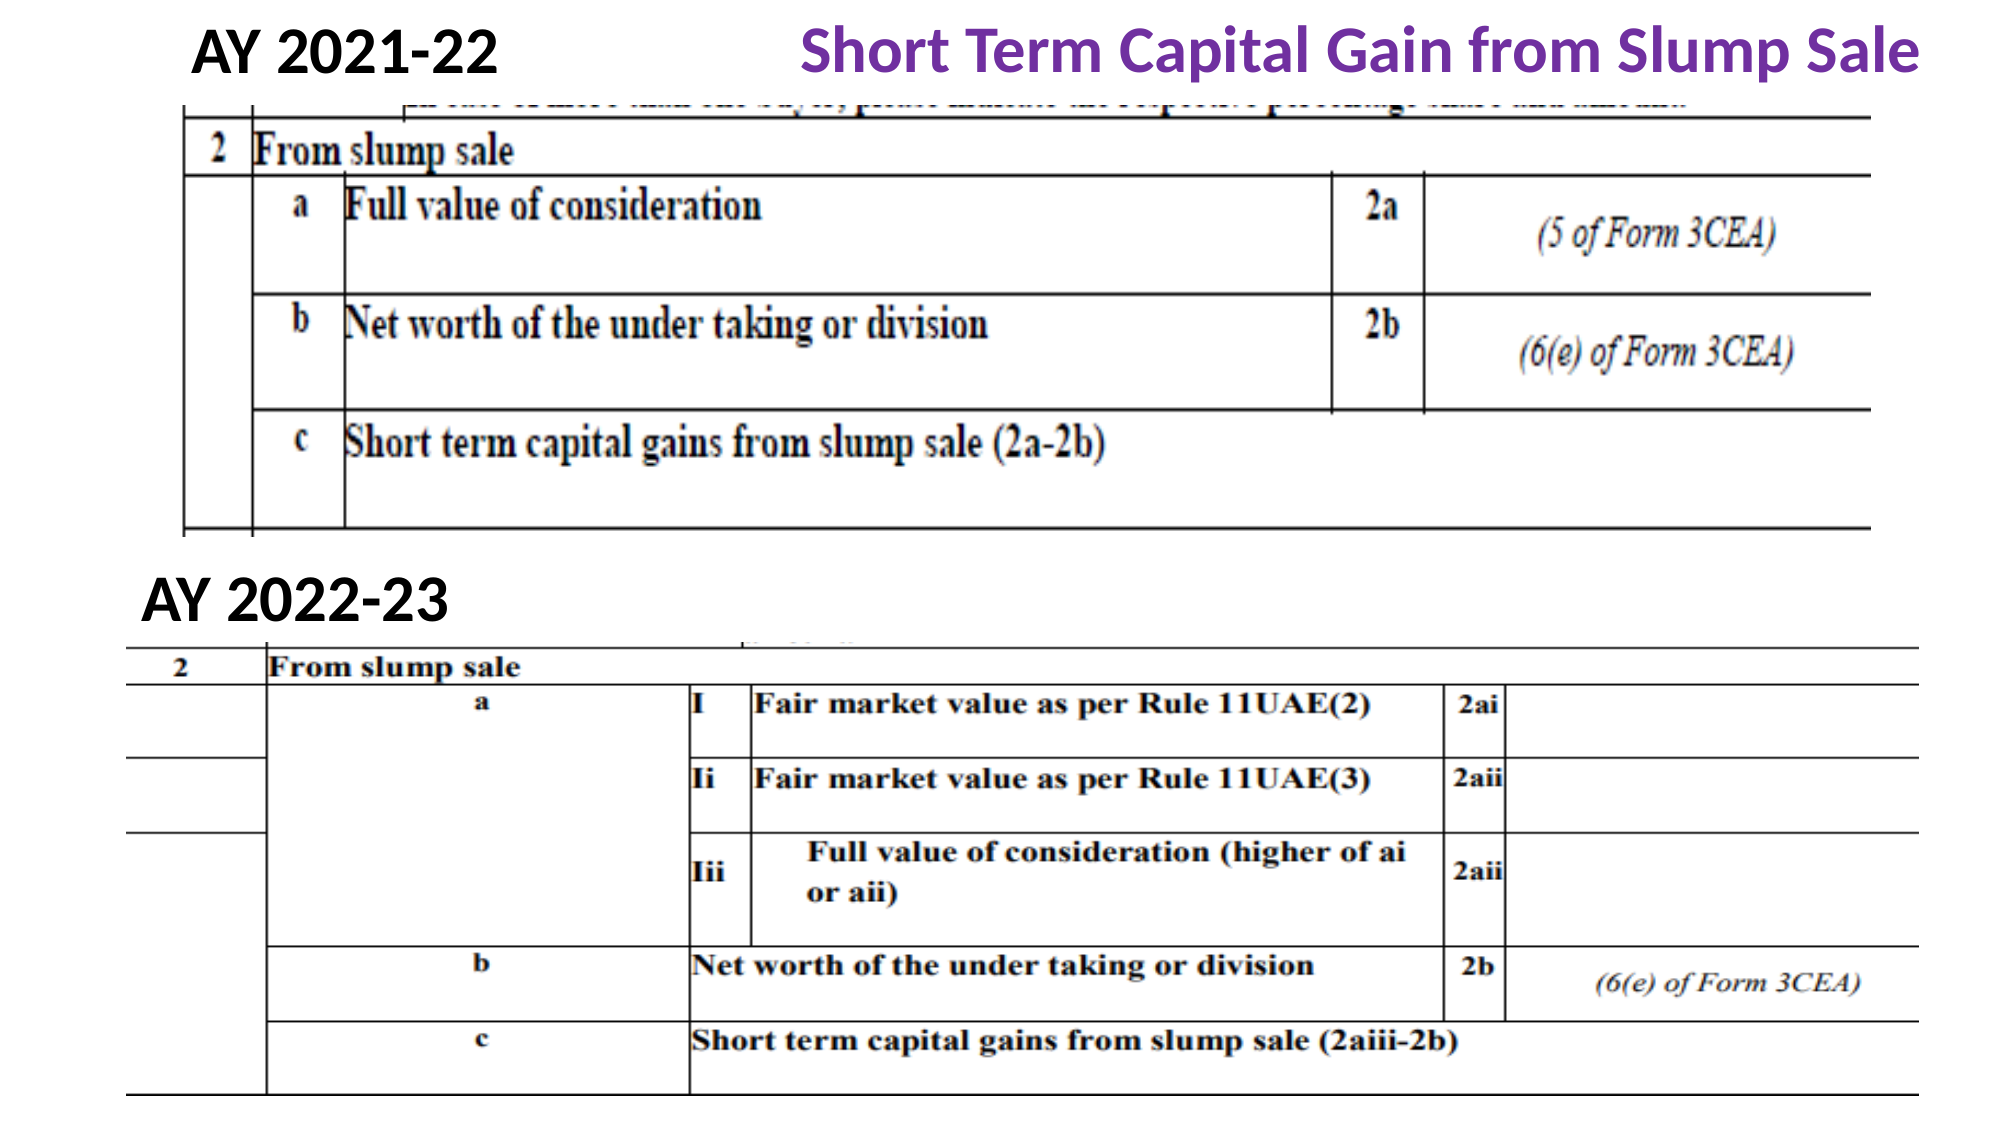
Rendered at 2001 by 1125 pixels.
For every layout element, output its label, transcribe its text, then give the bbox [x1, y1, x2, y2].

picture [126, 642, 1919, 1096]
text_box AY 2021-22 [176, 0, 514, 95]
text_box AY 2022-23 [126, 546, 1127, 642]
text_box Short Term Capital Gain from Slump Sale [785, 0, 1938, 94]
picture [174, 105, 1871, 537]
